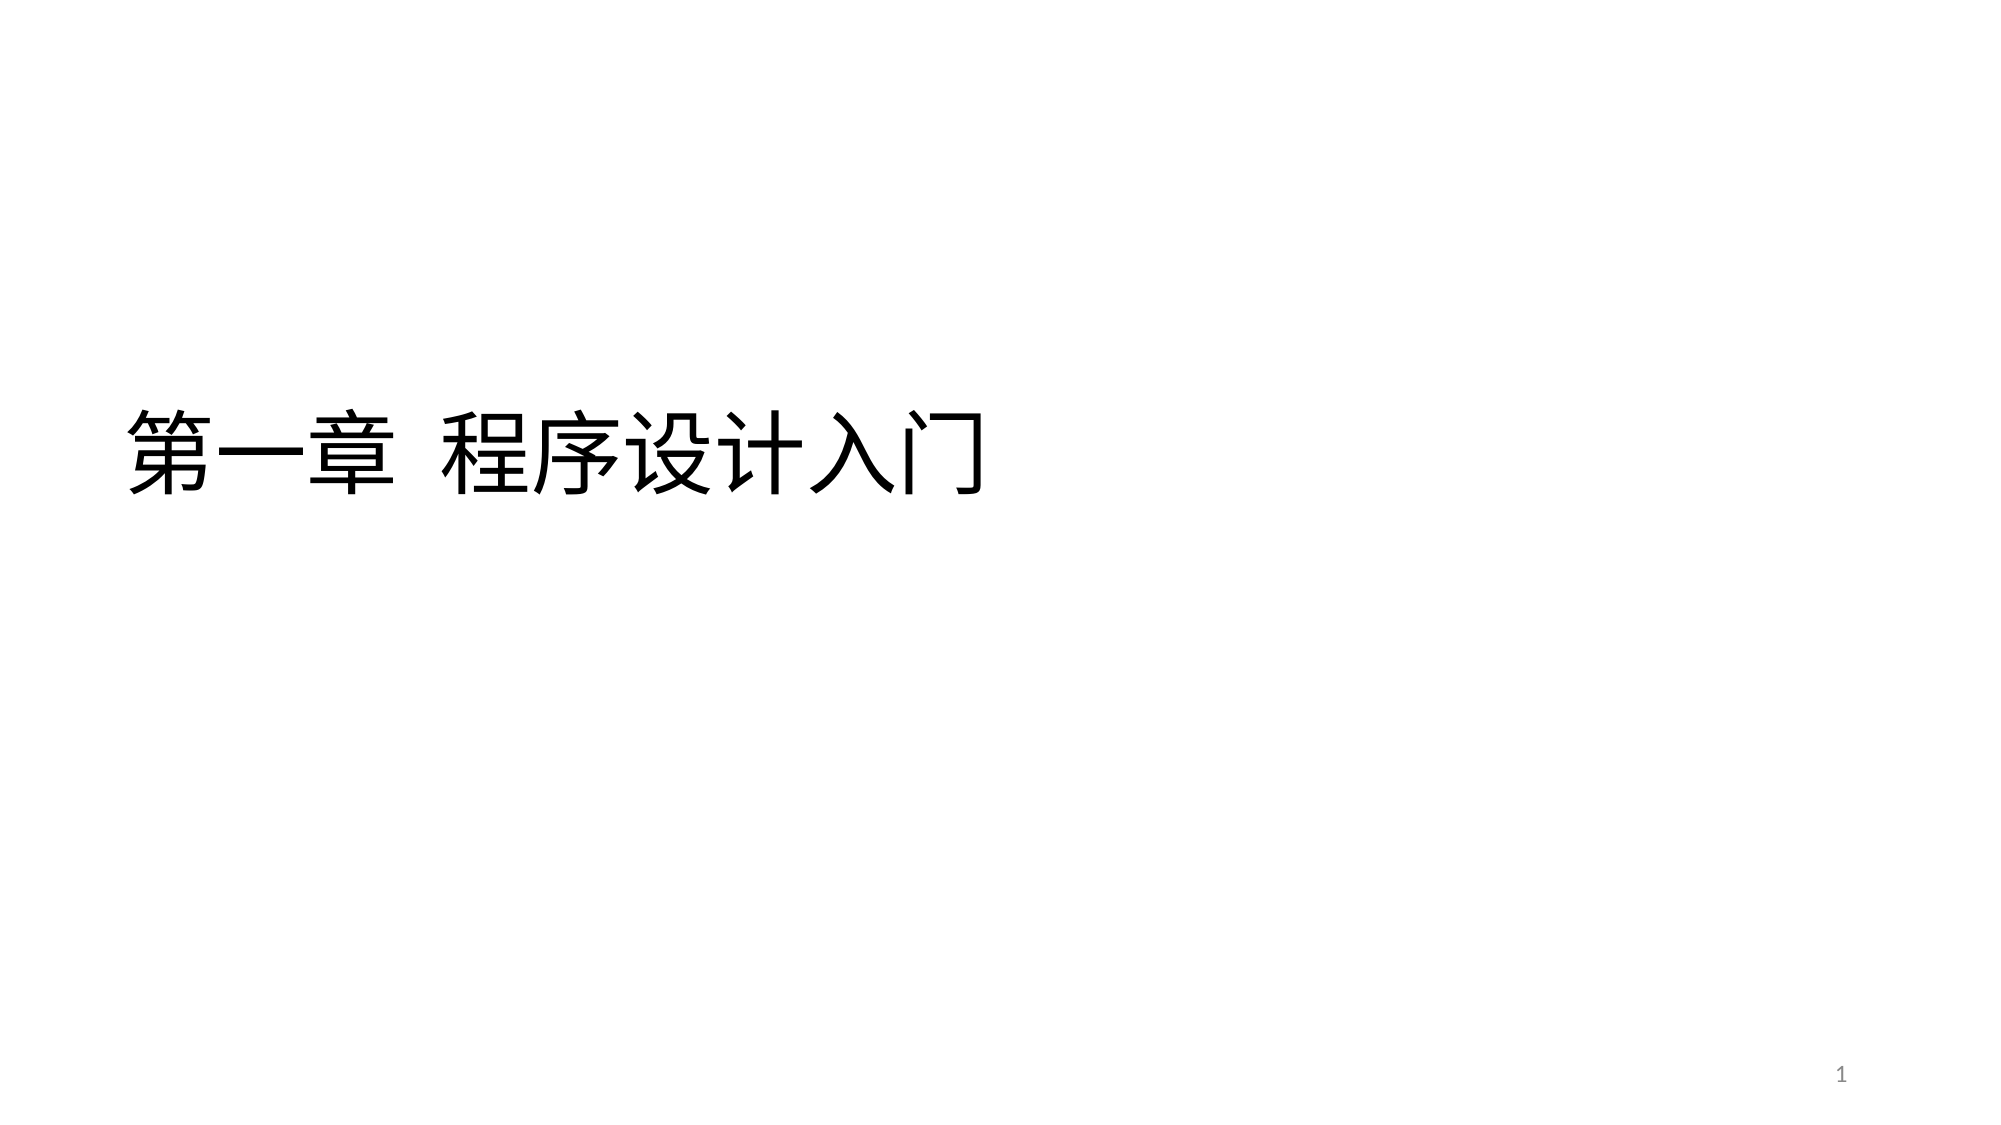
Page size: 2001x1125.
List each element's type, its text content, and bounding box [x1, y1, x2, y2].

title 第一章 程序设计入门 [108, 348, 1834, 567]
slide_number 1 [1412, 1042, 1863, 1103]
